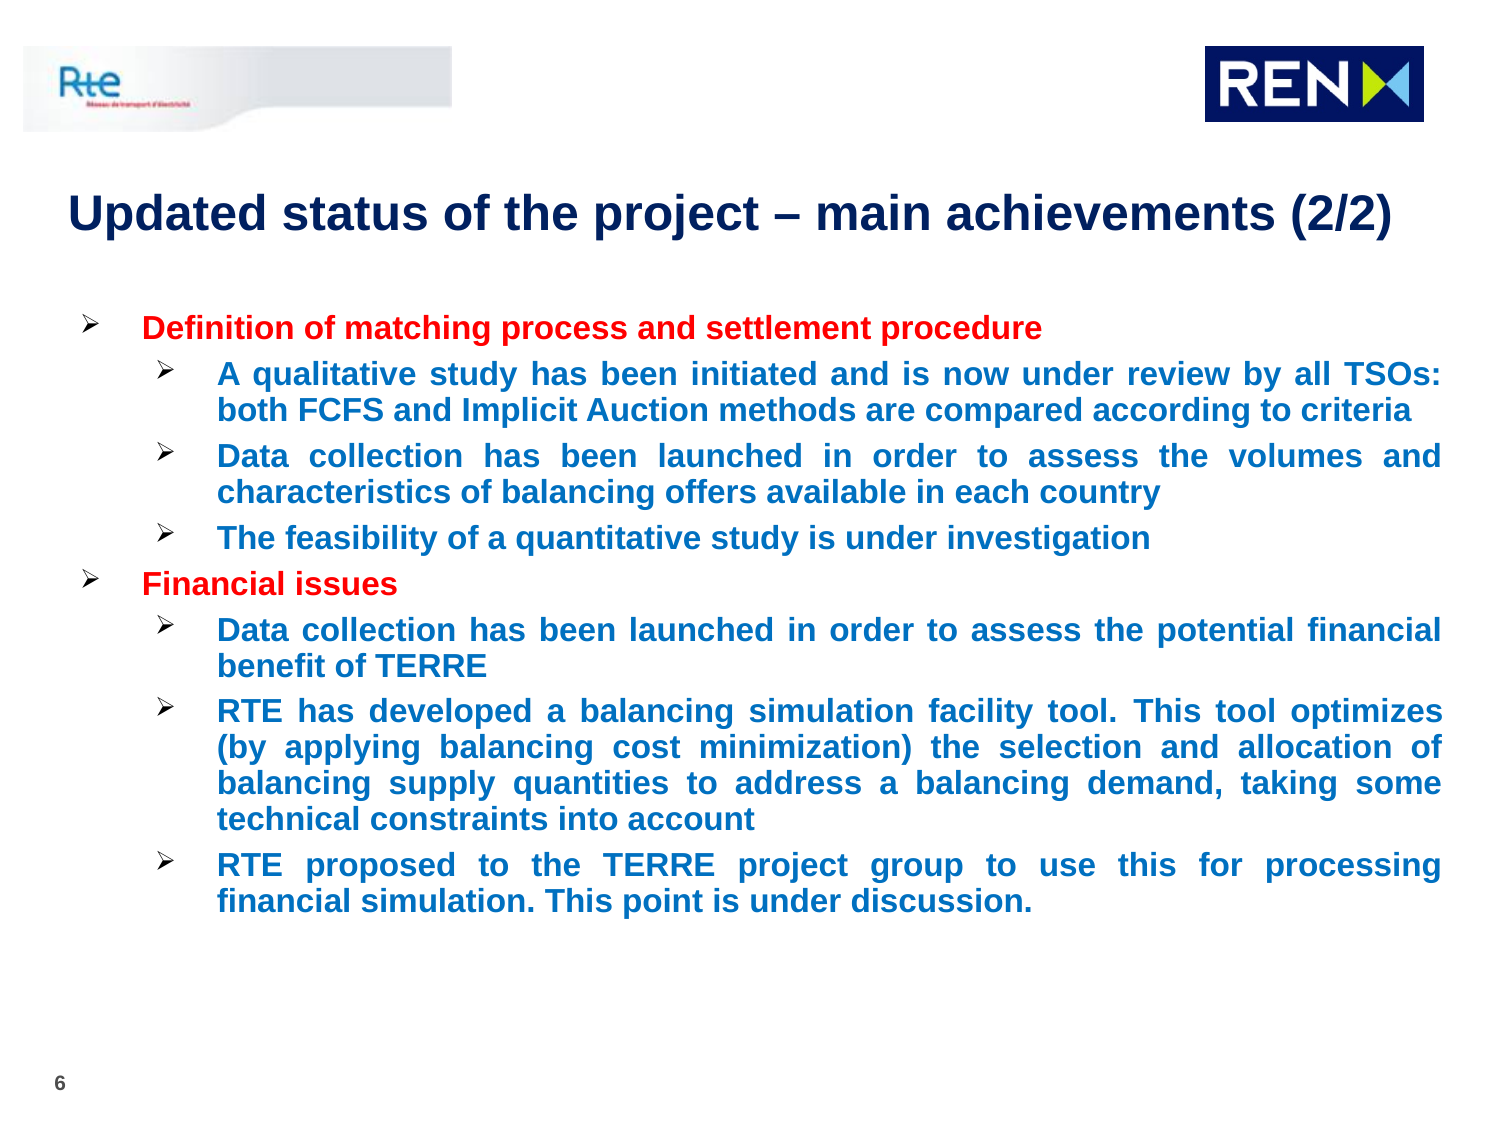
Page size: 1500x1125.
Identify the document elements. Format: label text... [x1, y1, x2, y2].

picture [23, 46, 452, 132]
picture [1205, 46, 1424, 122]
text_box Definition of matching process and settlement procedure A qualitative study has been initiated and is now under review by all TSOs: both FCFS and Implicit Auction methods are compared according to criteria Data collection has been launched in order to assess the volumes and characteristics of balancing offers available in each country The feasibility of a quantitative study is under investigation Financial issues Data collection has been launched in order to assess the potential financial benefit of TERRE RTE has developed a balancing simulation facility tool. This tool optimizes (by applying balancing cost minimization) the selection and allocation of balancing supply quantities to address a balancing demand, taking some technical constraints into account RTE proposed to the TERRE project group to use this for processing financial simulation. This point is under discussion. [64, 303, 1459, 973]
text_box Updated status of the project – main achievements (2/2) [53, 172, 1471, 248]
